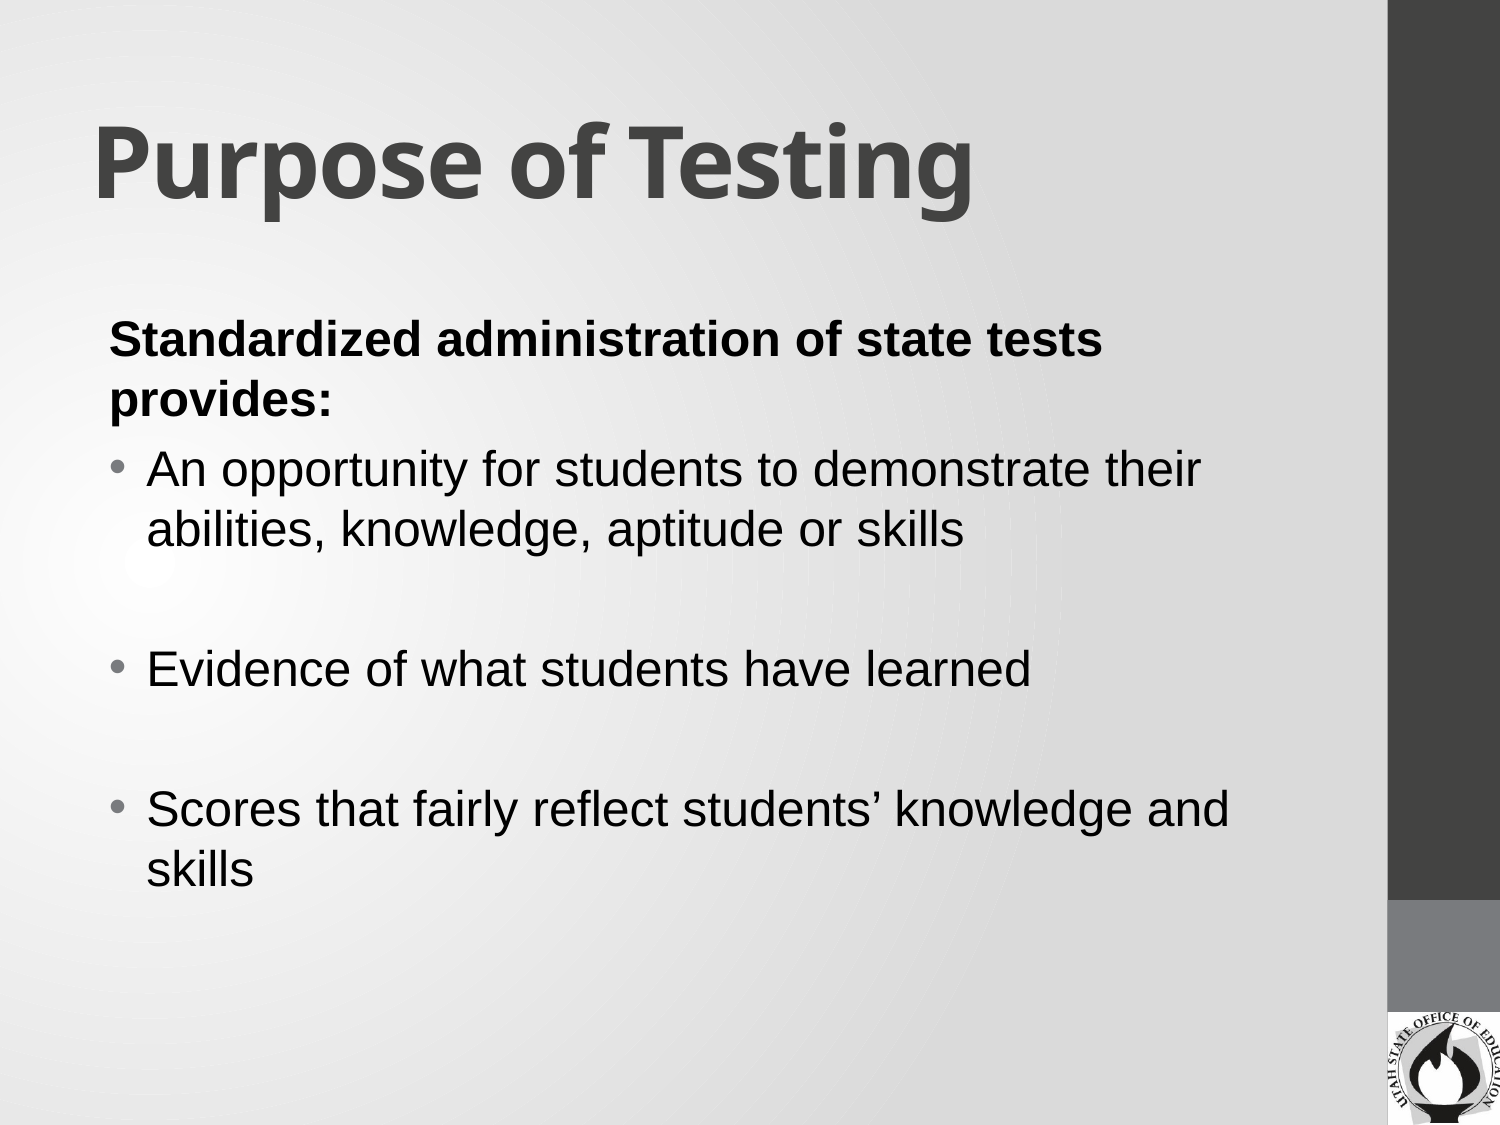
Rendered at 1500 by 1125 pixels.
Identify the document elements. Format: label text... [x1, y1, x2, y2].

picture [1387, 1012, 1500, 1125]
list Standardized administration of state tests provides: An opportunity for students to demonstrate their abilities, knowledge, aptitude or skills Evidence of what students have learned Scores that fairly reflect students’ knowledge and skills [75, 262, 1325, 1050]
title Purpose of Testing [75, 45, 1325, 233]
